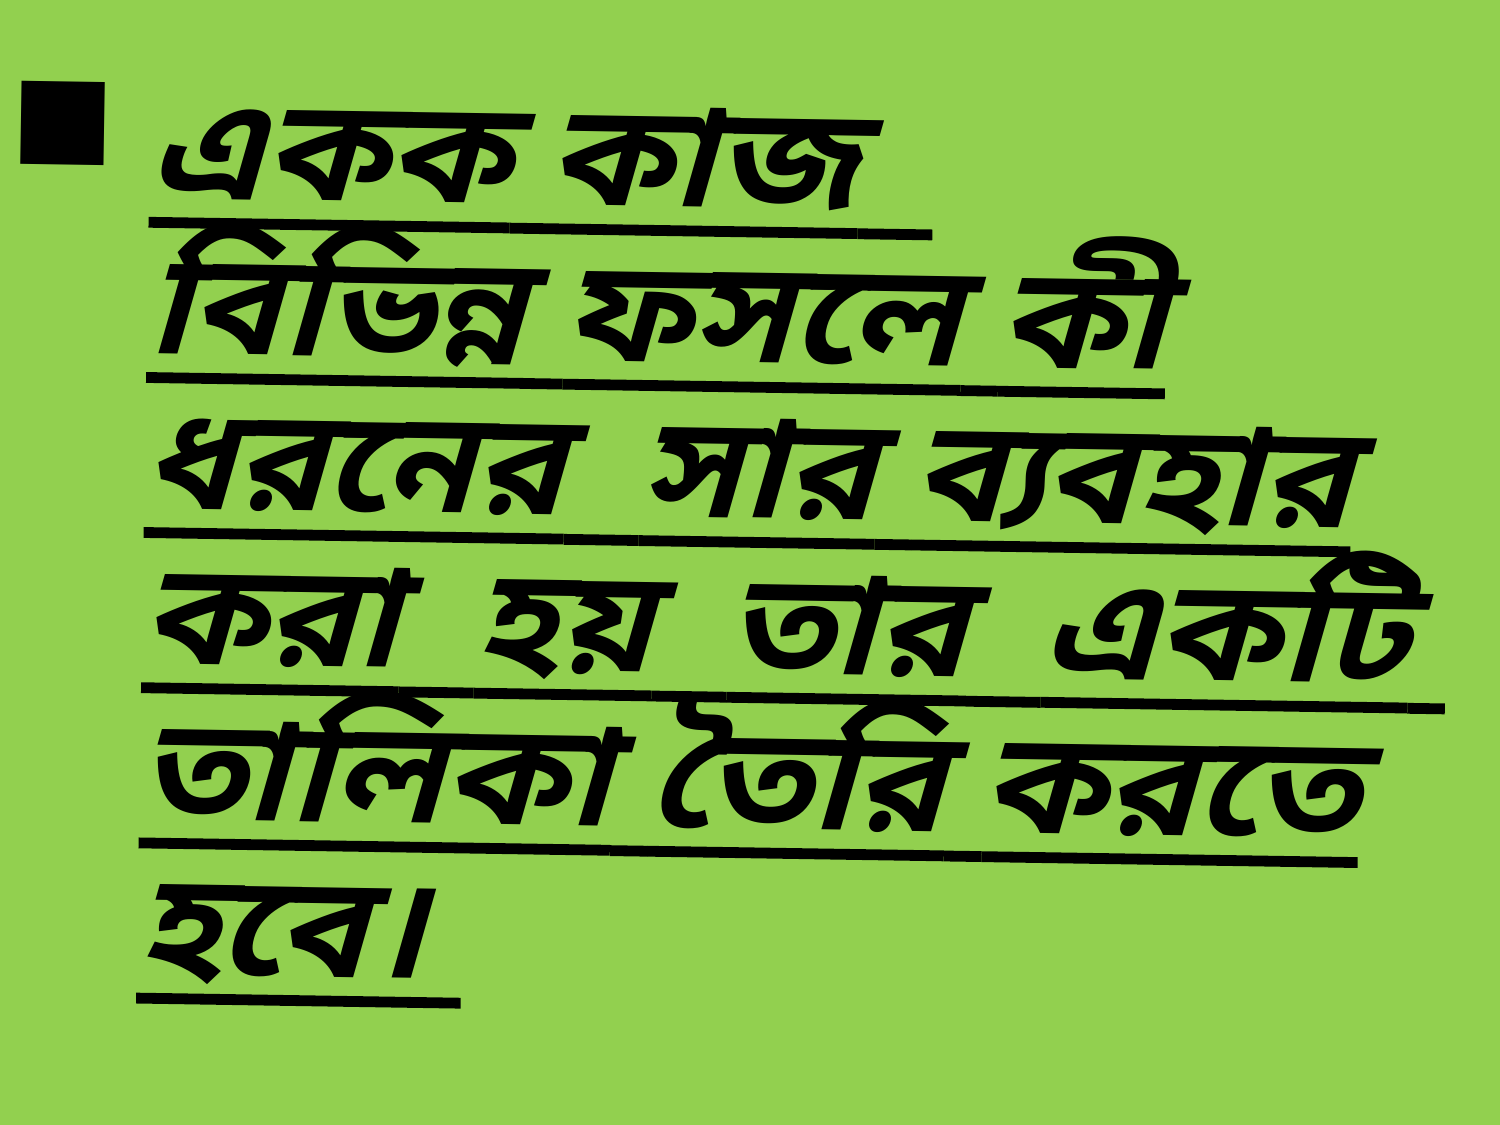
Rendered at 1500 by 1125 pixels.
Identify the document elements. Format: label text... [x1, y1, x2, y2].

title একক কাজ বিভিন্ন ফসলে কী ধরনের সার ব্যবহার করা হয় তার একটি তালিকা তৈরি করতে হবে। [0, 0, 1500, 1035]
